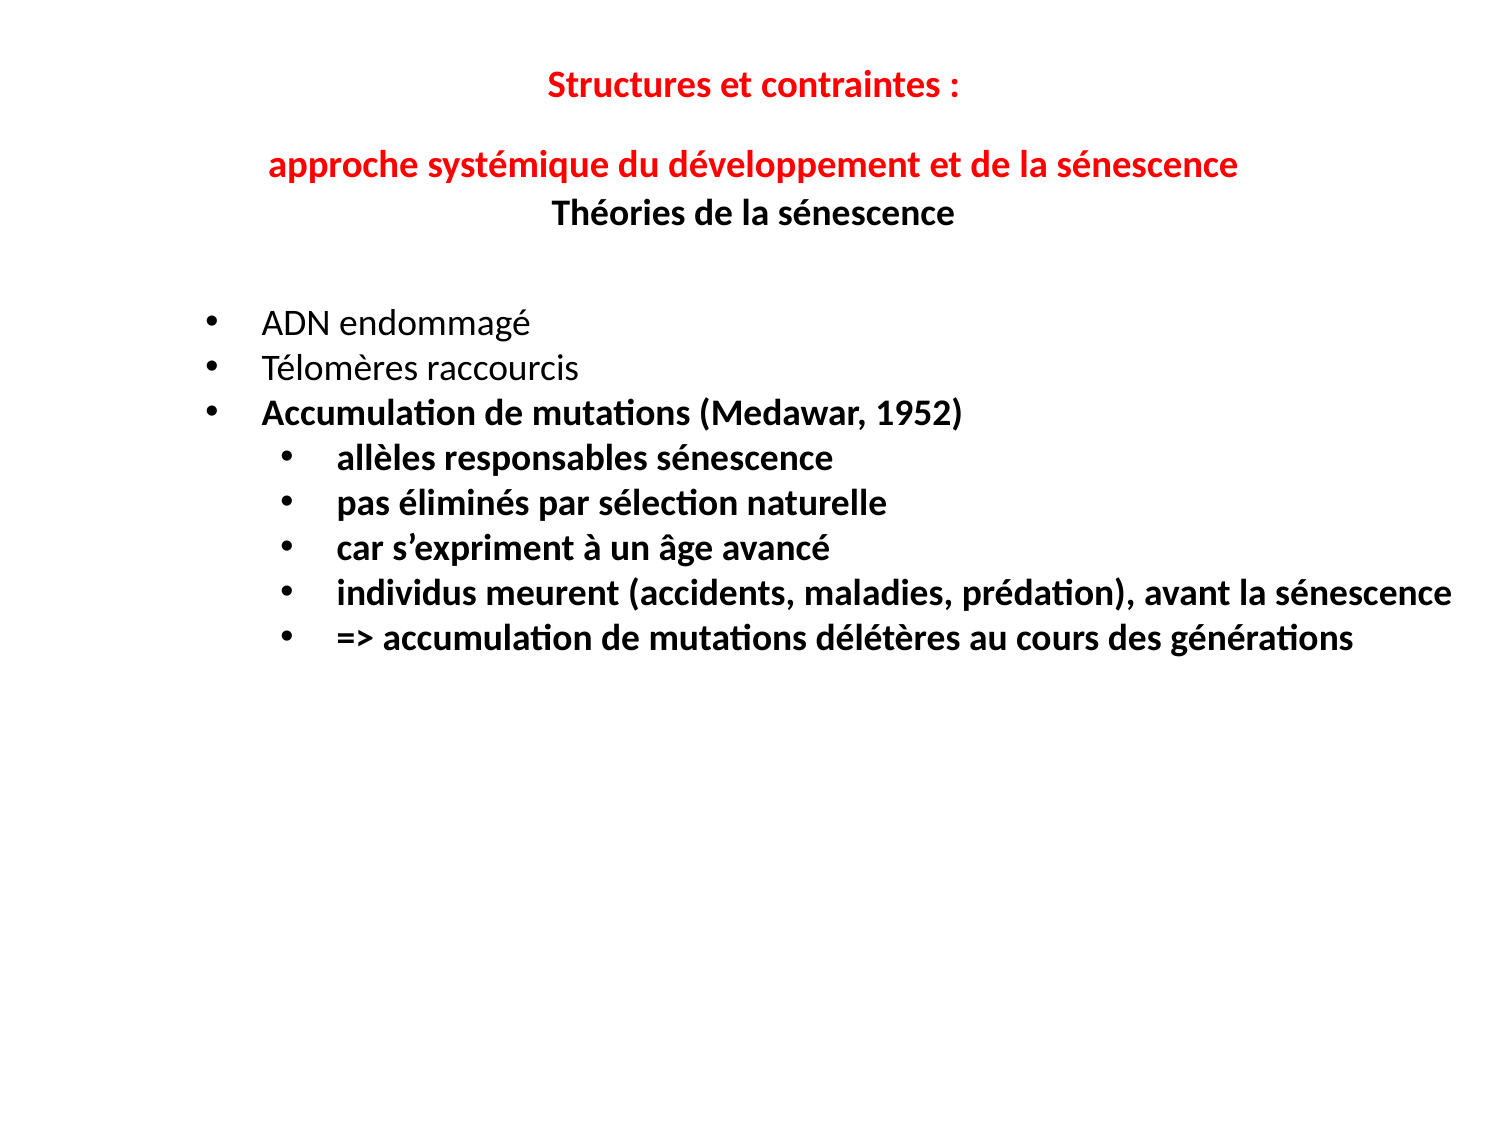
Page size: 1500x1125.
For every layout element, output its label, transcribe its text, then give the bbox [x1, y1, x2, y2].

text_box Structures et contraintes : approche systémique du développement et de la sénescence [47, 43, 1461, 218]
text_box ADN endommagé Télomères raccourcis Accumulation de mutations (Medawar, 1952) allèles responsables sénescence pas éliminés par sélection naturelle car s’expriment à un âge avancé individus meurent (accidents, maladies, prédation), avant la sénescence => accumulation de mutations délétères au cours des générations [190, 290, 1500, 711]
text_box Théories de la sénescence [279, 180, 1229, 241]
